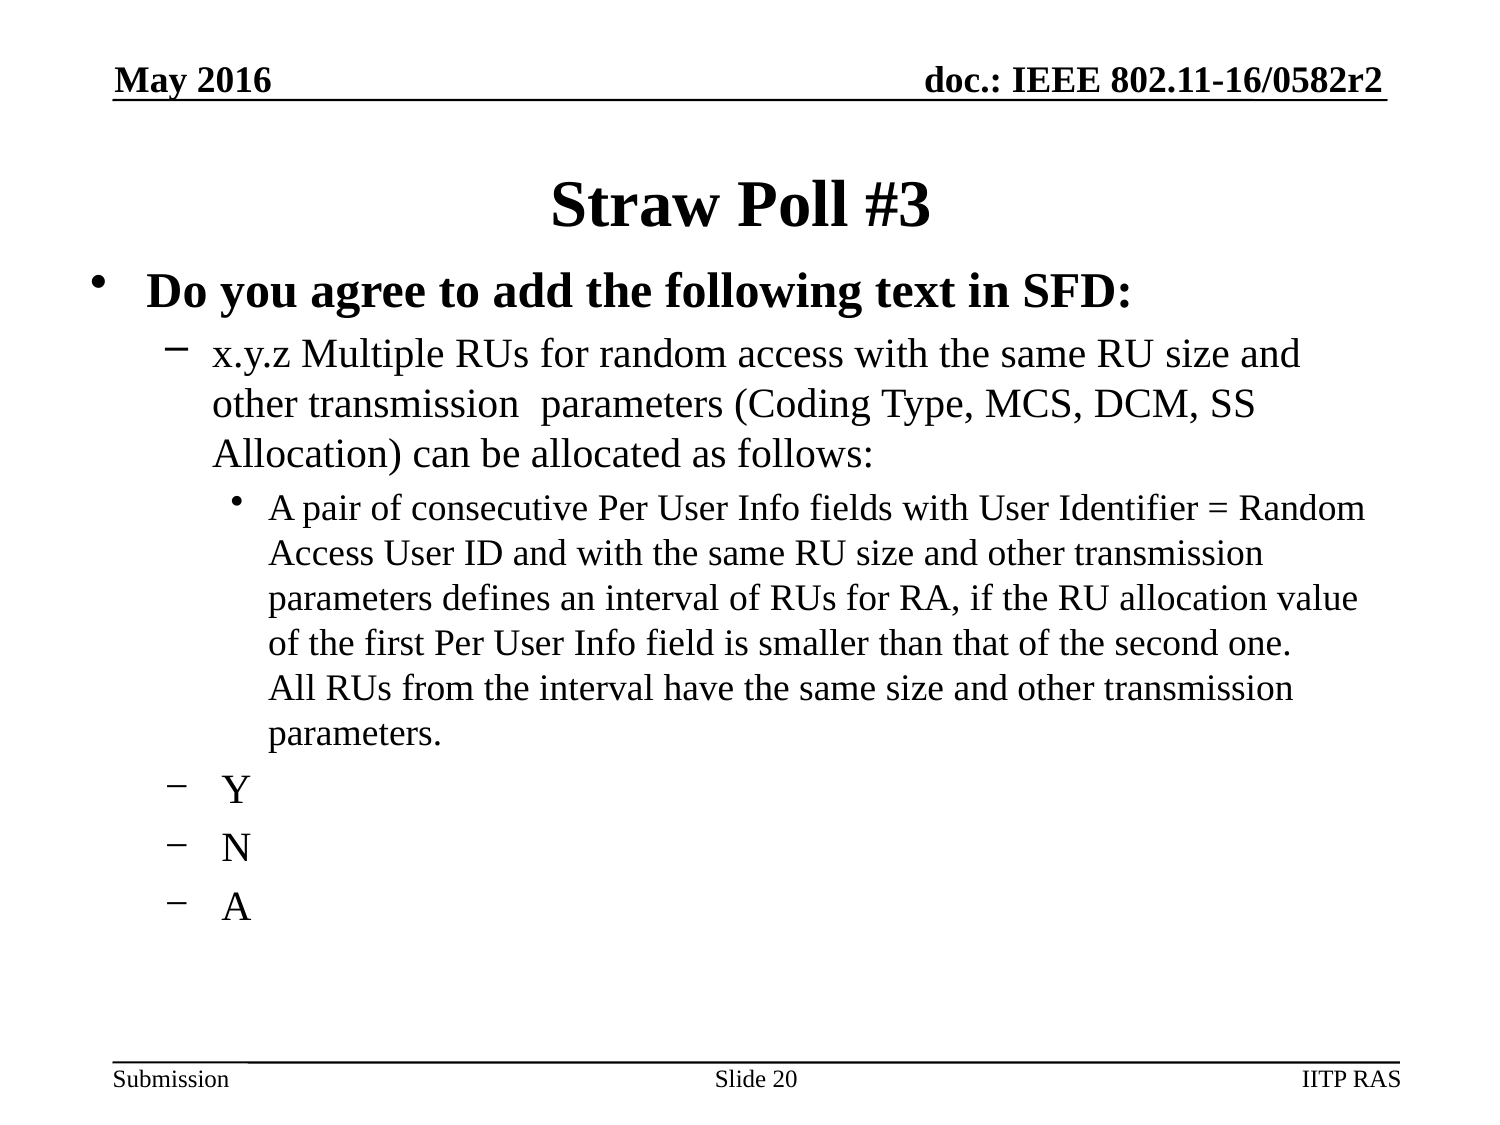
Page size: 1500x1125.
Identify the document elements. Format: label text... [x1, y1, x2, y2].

list Do you agree to add the following text in SFD: x.y.z Multiple RUs for random access with the same RU size and other transmission parameters (Coding Type, MCS, DCM, SS Allocation) can be allocated as follows: A pair of consecutive Per User Info fields with User Identifier = Random Access User ID and with the same RU size and other transmission parameters defines an interval of RUs for RA, if the RU allocation value of the first Per User Info field is smaller than that of the second one. All RUs from the interval have the same size and other transmission parameters. Y N A [74, 249, 1401, 926]
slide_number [114, 0, 274, 101]
slide_number Slide 20 [712, 1061, 800, 1093]
title Straw Poll #3 [112, 112, 1388, 249]
footer IITP RAS [949, 1061, 1402, 1093]
